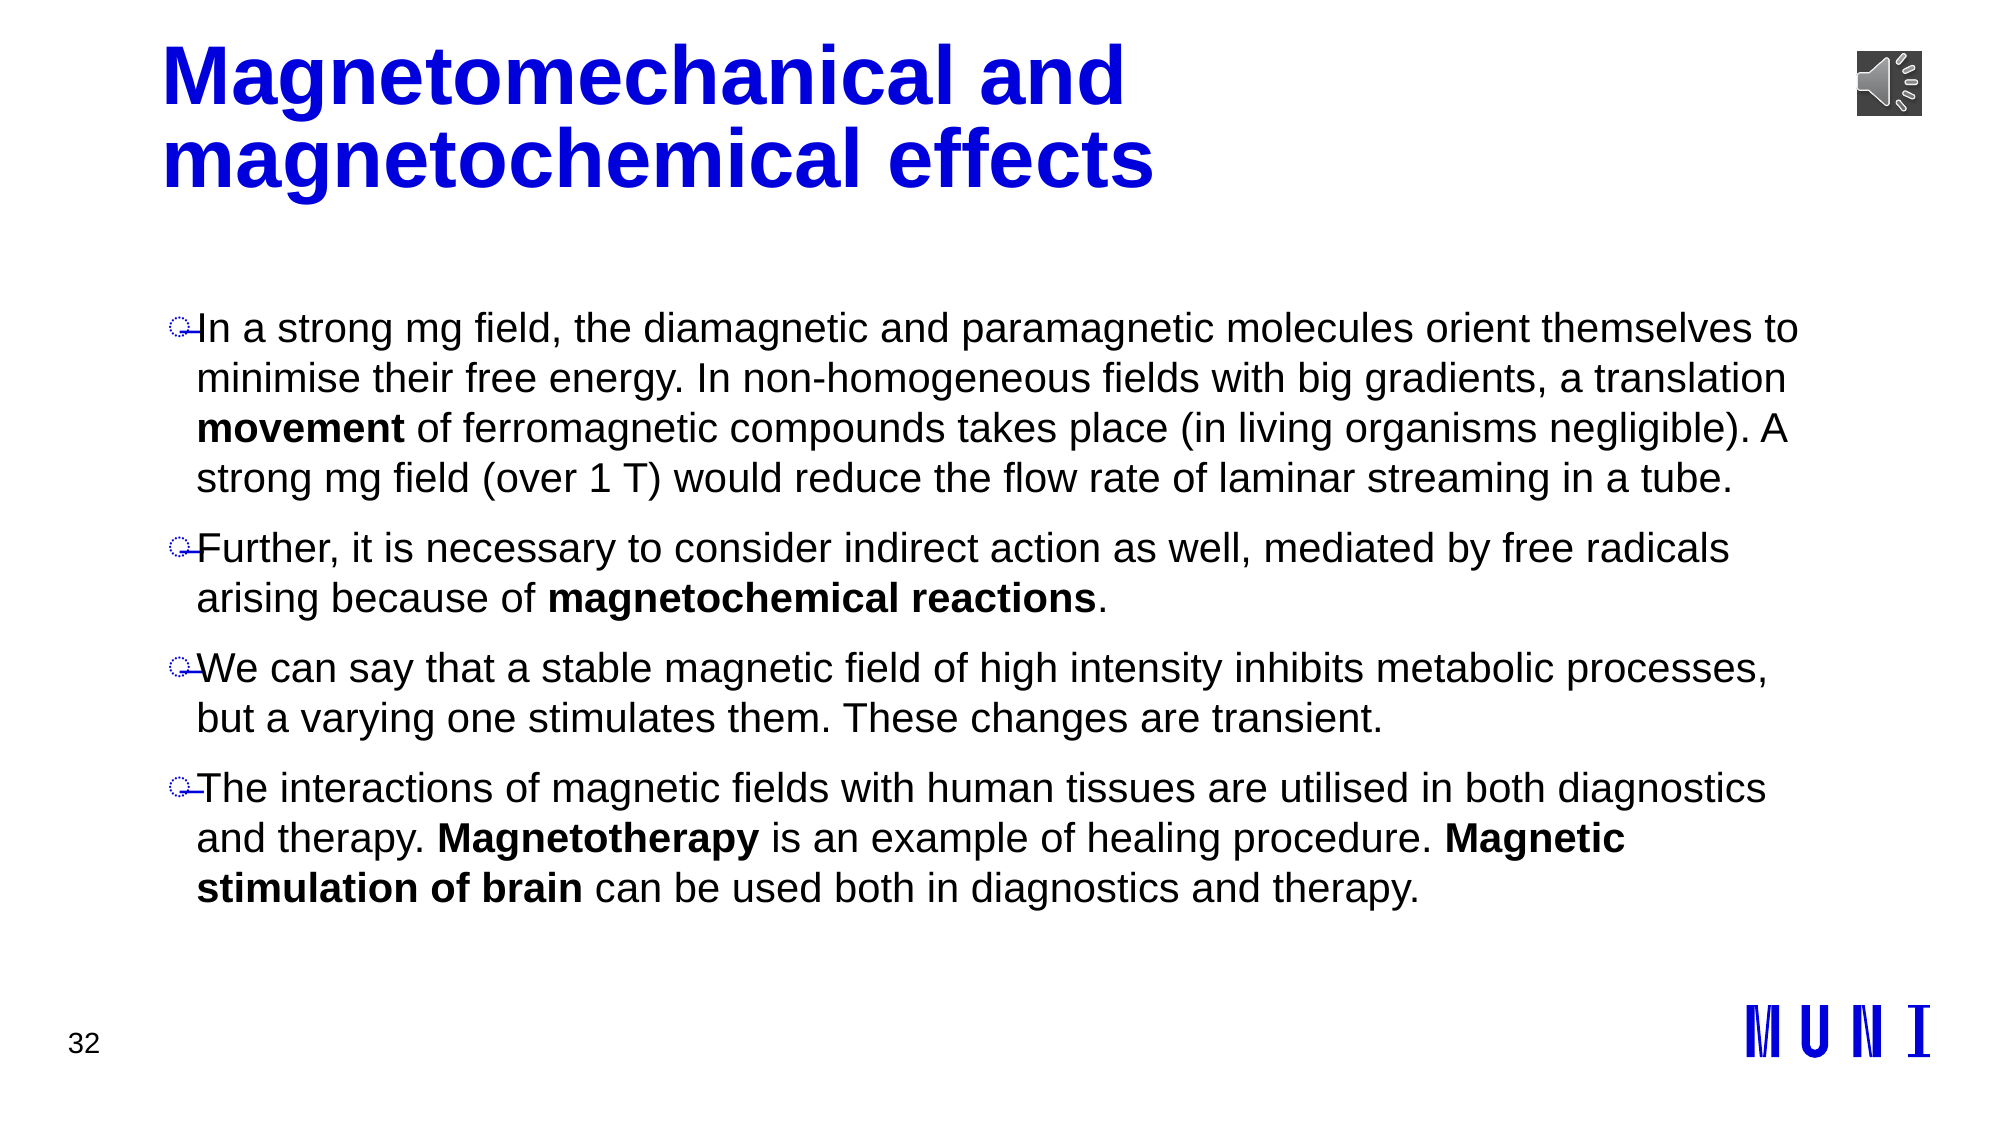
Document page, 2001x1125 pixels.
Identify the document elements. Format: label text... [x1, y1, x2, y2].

slide_number 32 [67, 1021, 110, 1063]
picture [1855, 50, 1923, 118]
title Magnetomechanical and magnetochemical effects [161, 37, 1281, 201]
list In a strong mg field, the diamagnetic and paramagnetic molecules orient themselves to minimise their free energy. In non-homogeneous fields with big gradients, a translation movement of ferromagnetic compounds takes place (in living organisms negligible). A strong mg field (over 1 T) would reduce the flow rate of laminar streaming in a tube. Further, it is necessary to consider indirect action as well, mediated by free radicals arising because of magnetochemical reactions. We can say that a stable magnetic field of high intensity inhibits metabolic processes, but a varying one stimulates them. These changes are transient. The interactions of magnetic fields with human tissues are utilised in both diagnostics and therapy. Magnetotherapy is an example of healing procedure. Magnetic stimulation of brain can be used both in diagnostics and therapy. [155, 300, 1804, 1125]
